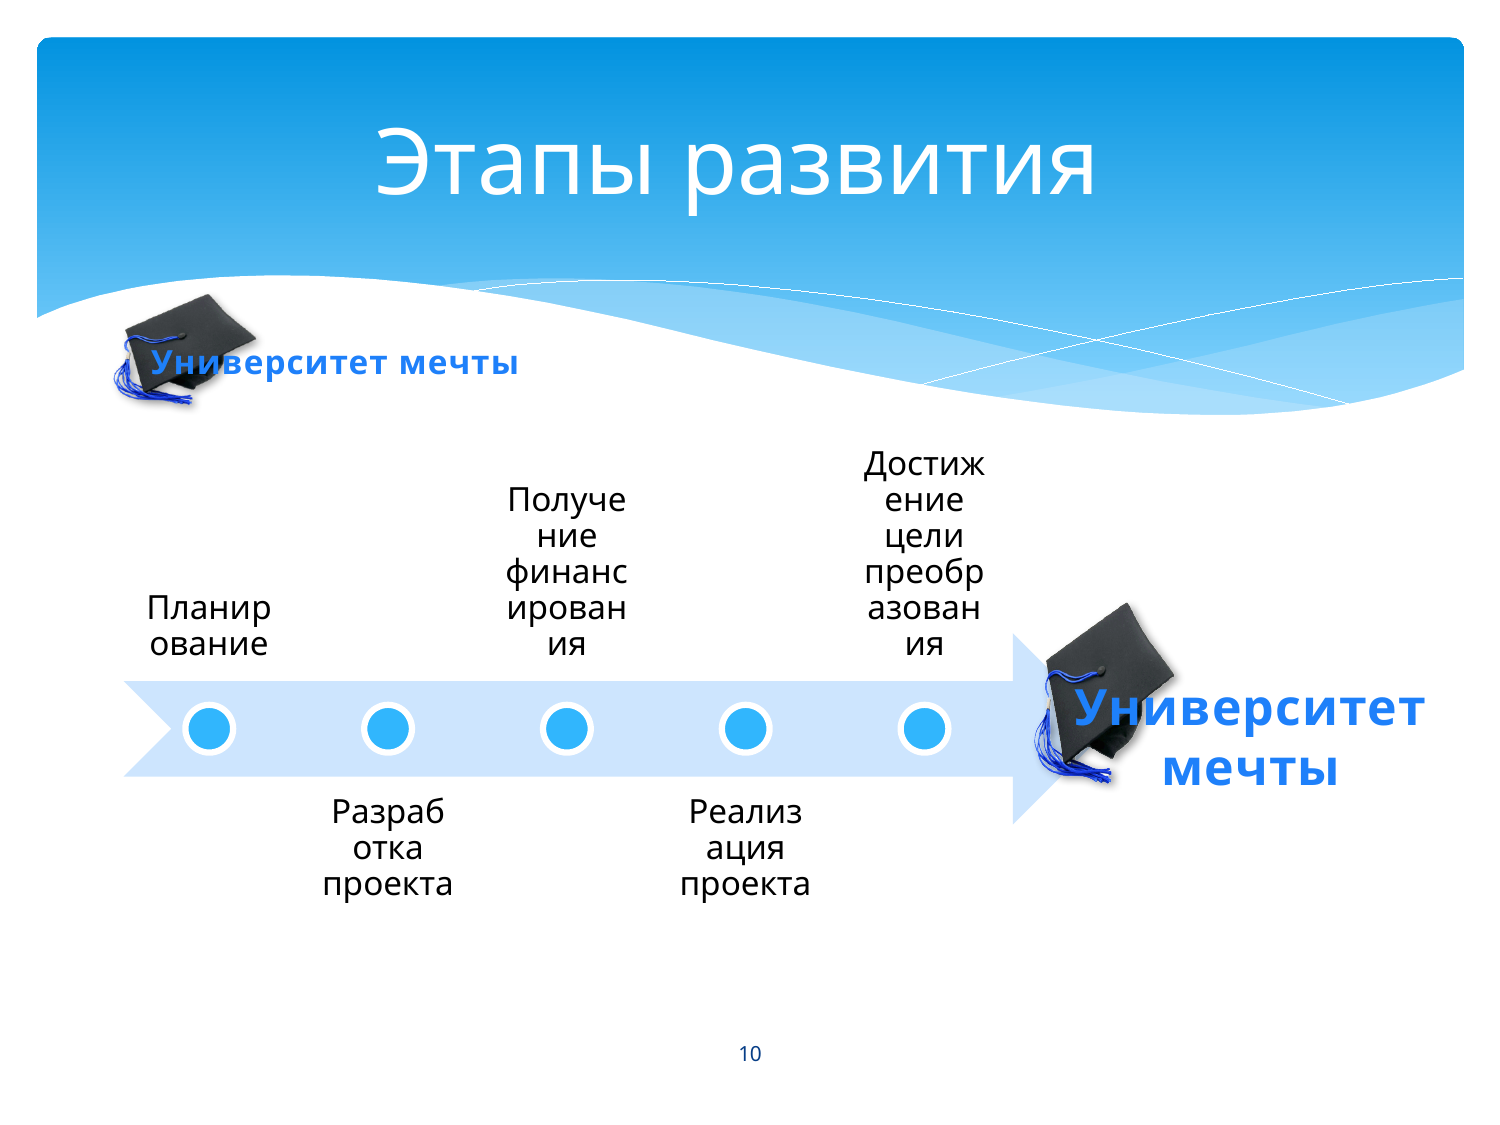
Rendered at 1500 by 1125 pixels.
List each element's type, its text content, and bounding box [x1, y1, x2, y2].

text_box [114, 292, 547, 404]
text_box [1035, 598, 1457, 789]
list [127, 494, 1106, 965]
title Этапы развития [74, 55, 1426, 262]
slide_number 10 [654, 1025, 846, 1086]
